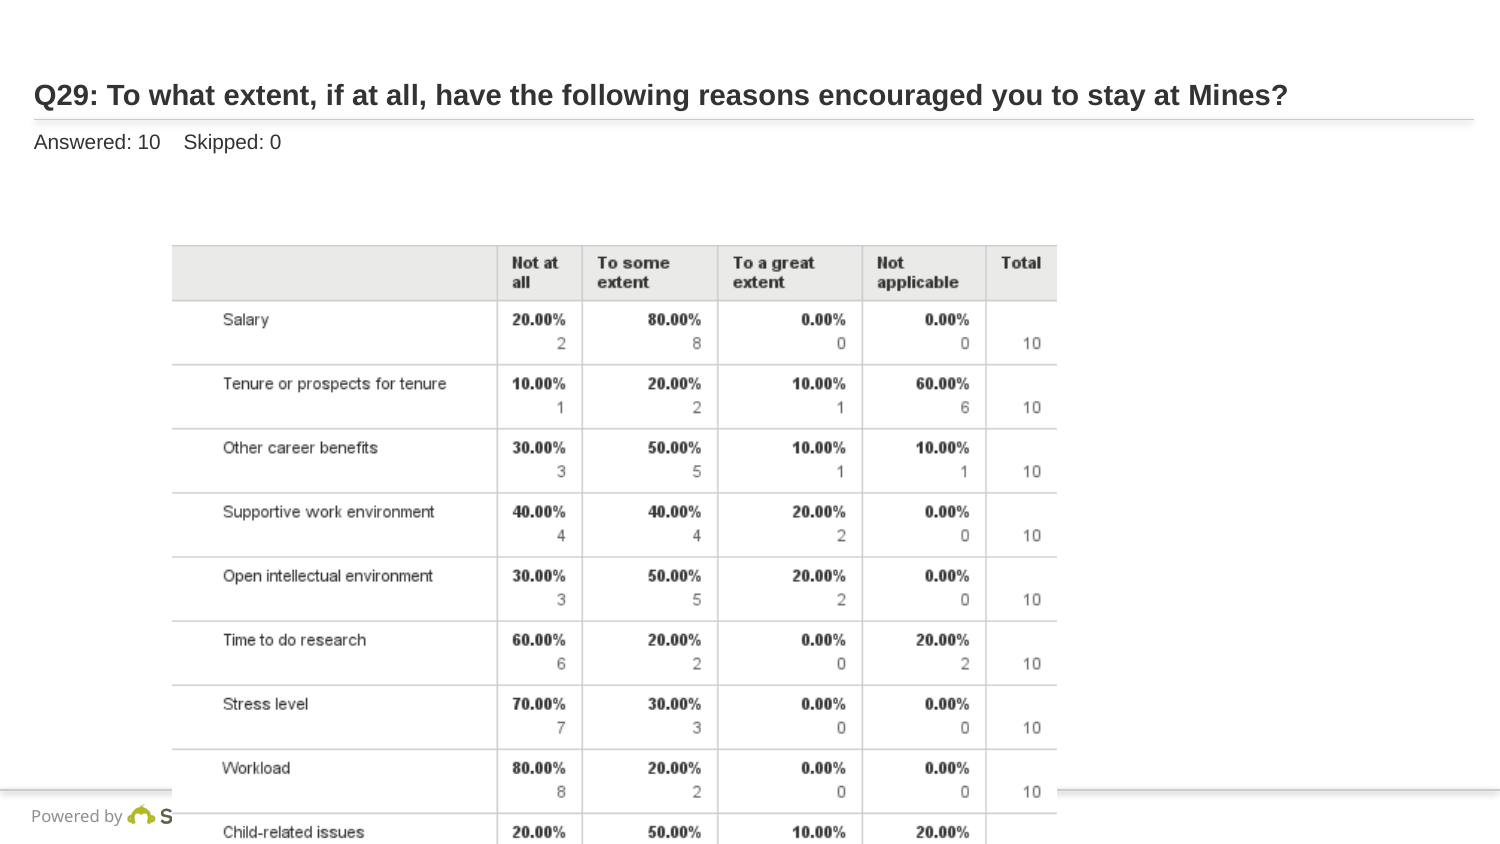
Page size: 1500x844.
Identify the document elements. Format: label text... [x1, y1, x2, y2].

picture [171, 245, 1057, 844]
title Q29: To what extent, if at all, have the following reasons encouraged you to stay at Mines? [18, 54, 1369, 119]
list Answered: 10 Skipped: 0 [18, 120, 894, 162]
